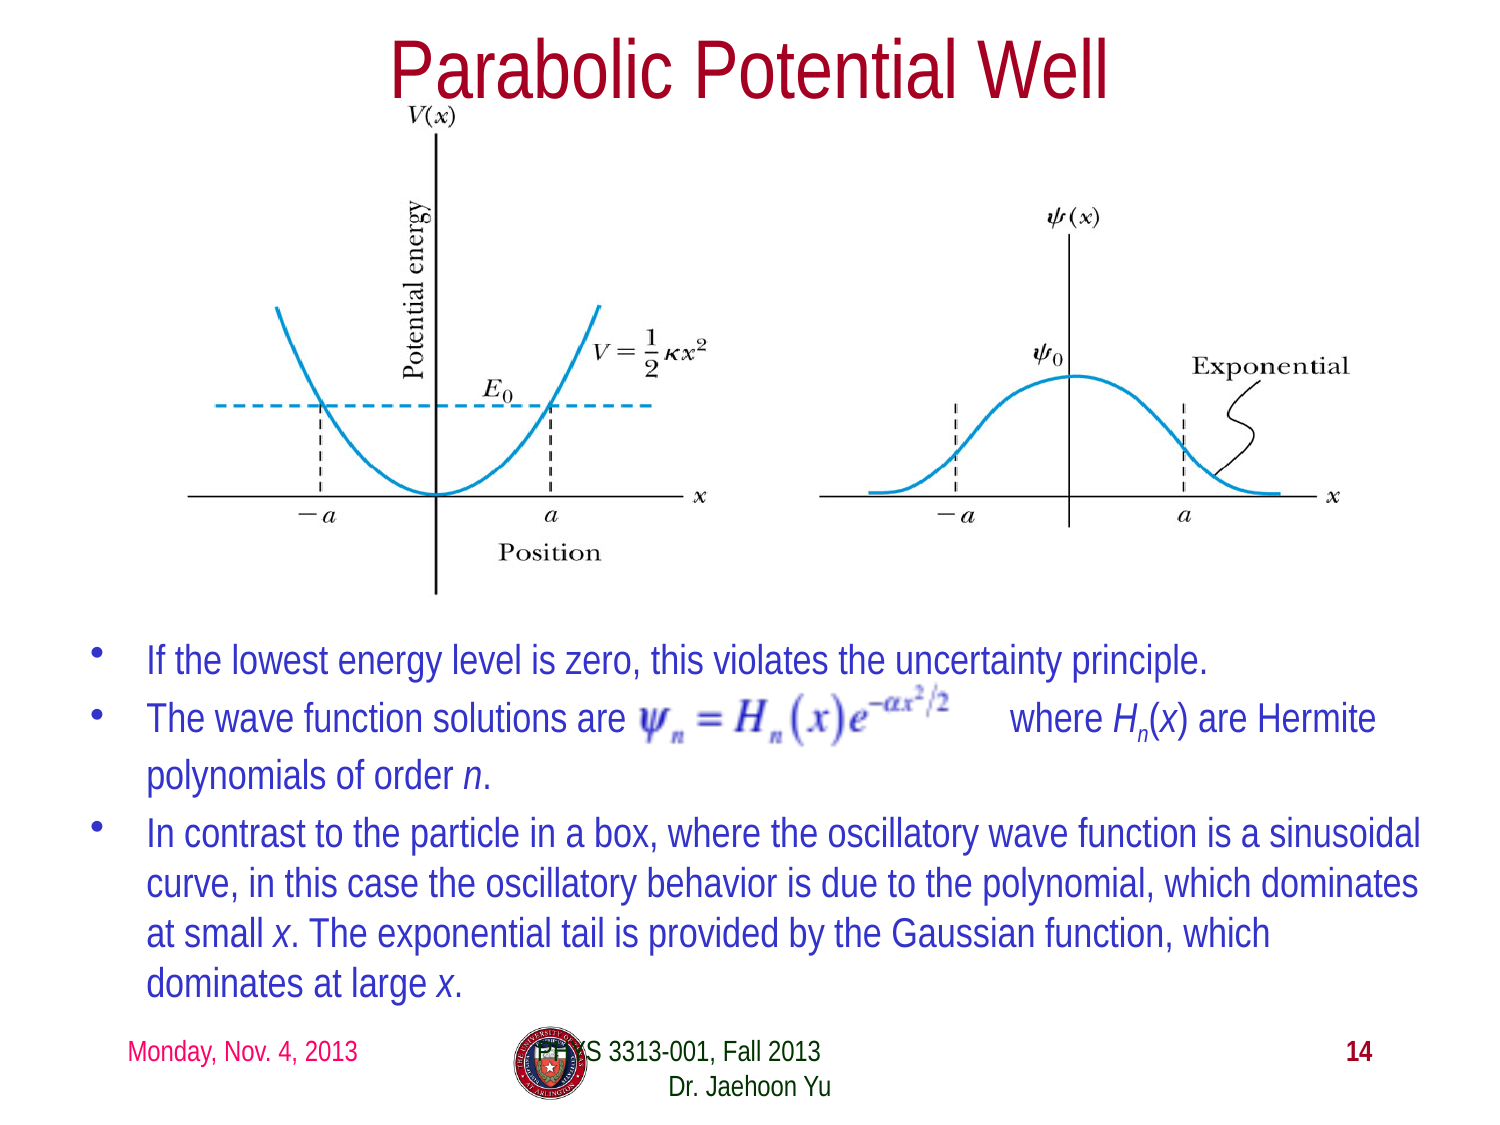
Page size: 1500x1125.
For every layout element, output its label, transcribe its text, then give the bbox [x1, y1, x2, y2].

picture [187, 99, 1351, 614]
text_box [635, 674, 955, 751]
slide_number 14 [1074, 1024, 1388, 1101]
title Parabolic Potential Well [74, 0, 1426, 143]
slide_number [112, 1024, 426, 1101]
list If the lowest energy level is zero, this violates the uncertainty principle. The wave function solutions are where Hn(x) are Hermite polynomials of order n. In contrast to the particle in a box, where the oscillatory wave function is a sinusoidal curve, in this case the oscillatory behavior is due to the polynomial, which dominates at small x. The exponential tail is provided by the Gaussian function, which dominates at large x. [74, 624, 1451, 1088]
footer PHYS 3313-001, Fall 2013 Dr. Jaehoon Yu [512, 1024, 988, 1101]
